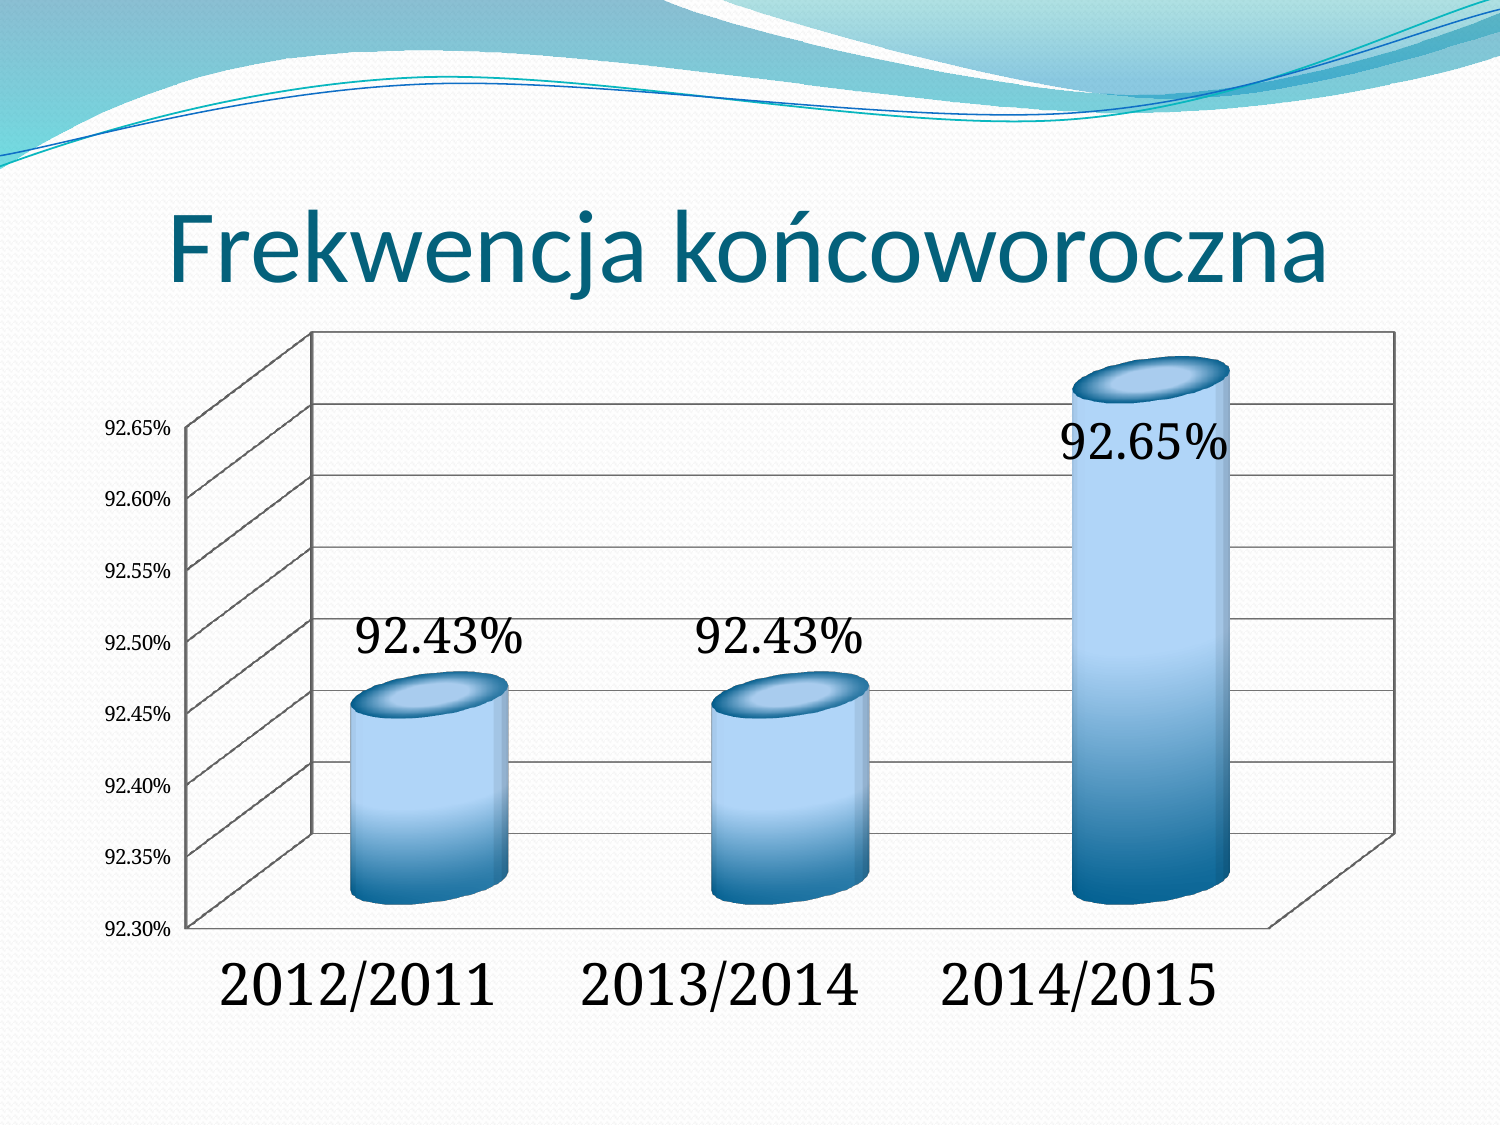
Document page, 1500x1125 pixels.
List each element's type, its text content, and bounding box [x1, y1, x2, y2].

chart [74, 317, 1426, 1038]
title Frekwencja końcoworoczna [75, 115, 1425, 303]
